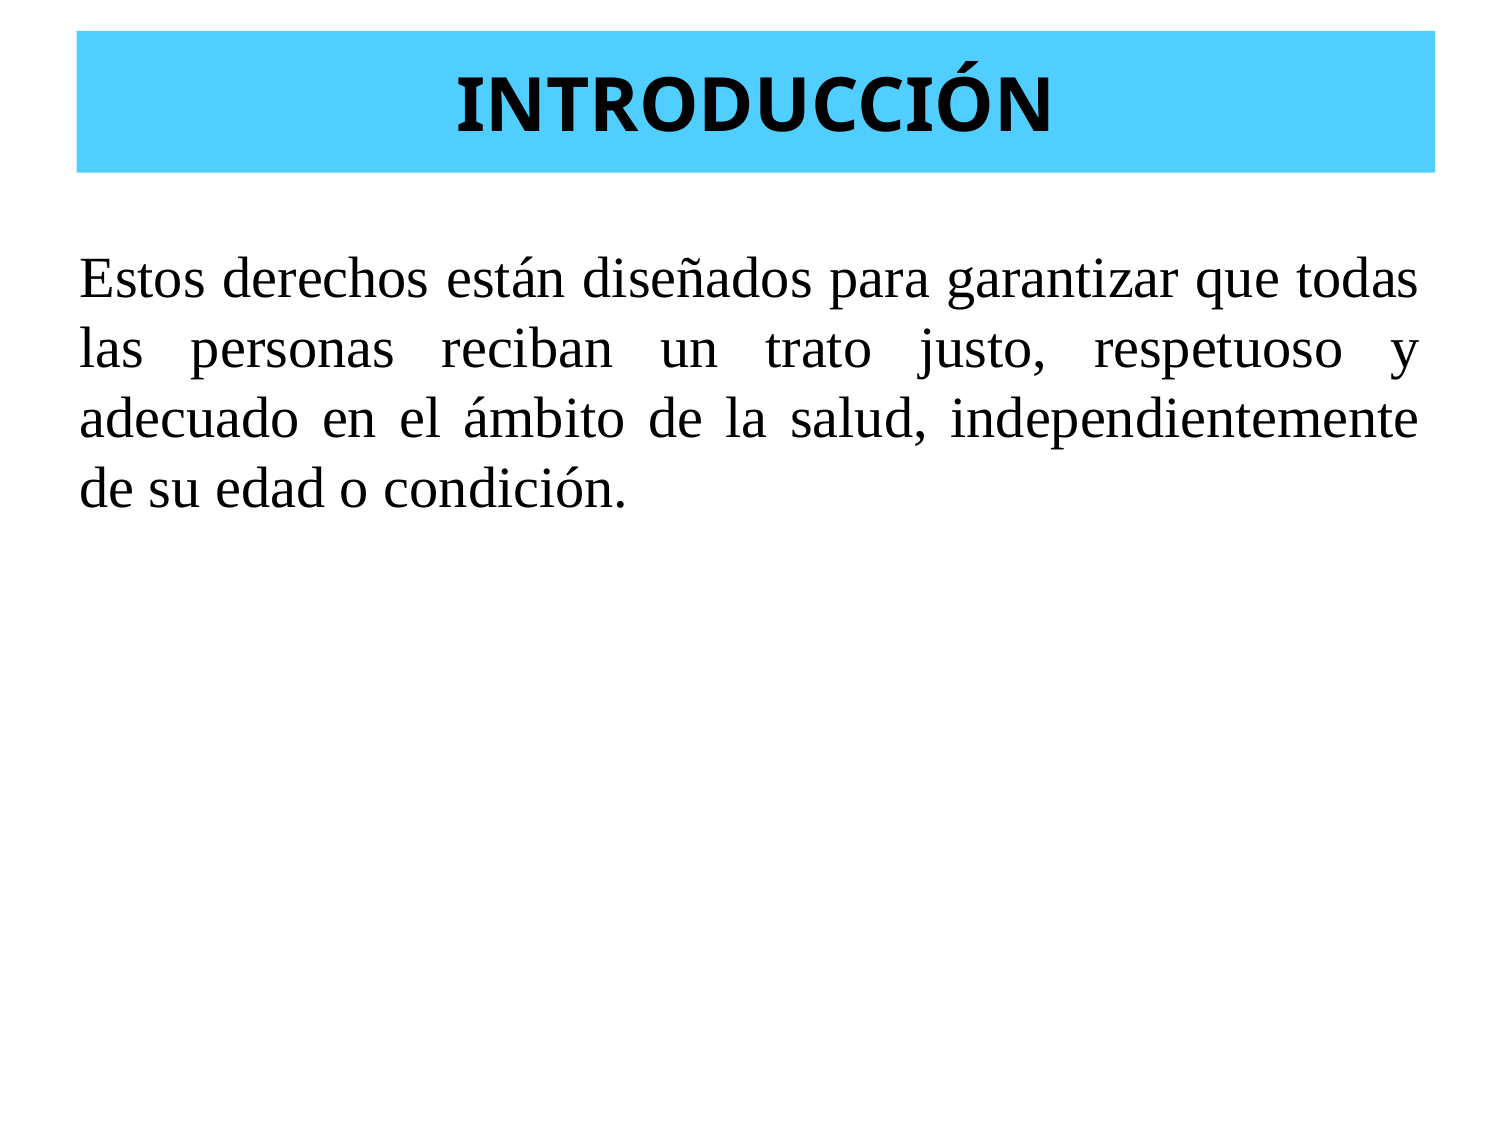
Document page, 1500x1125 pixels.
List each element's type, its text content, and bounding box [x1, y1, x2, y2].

text_box Estos derechos están diseñados para garantizar que todas las personas reciban un trato justo, respetuoso y adecuado en el ámbito de la salud, independientemente de su edad o condición. [63, 230, 1437, 612]
text_box INTRODUCCIÓN [75, 29, 1437, 175]
